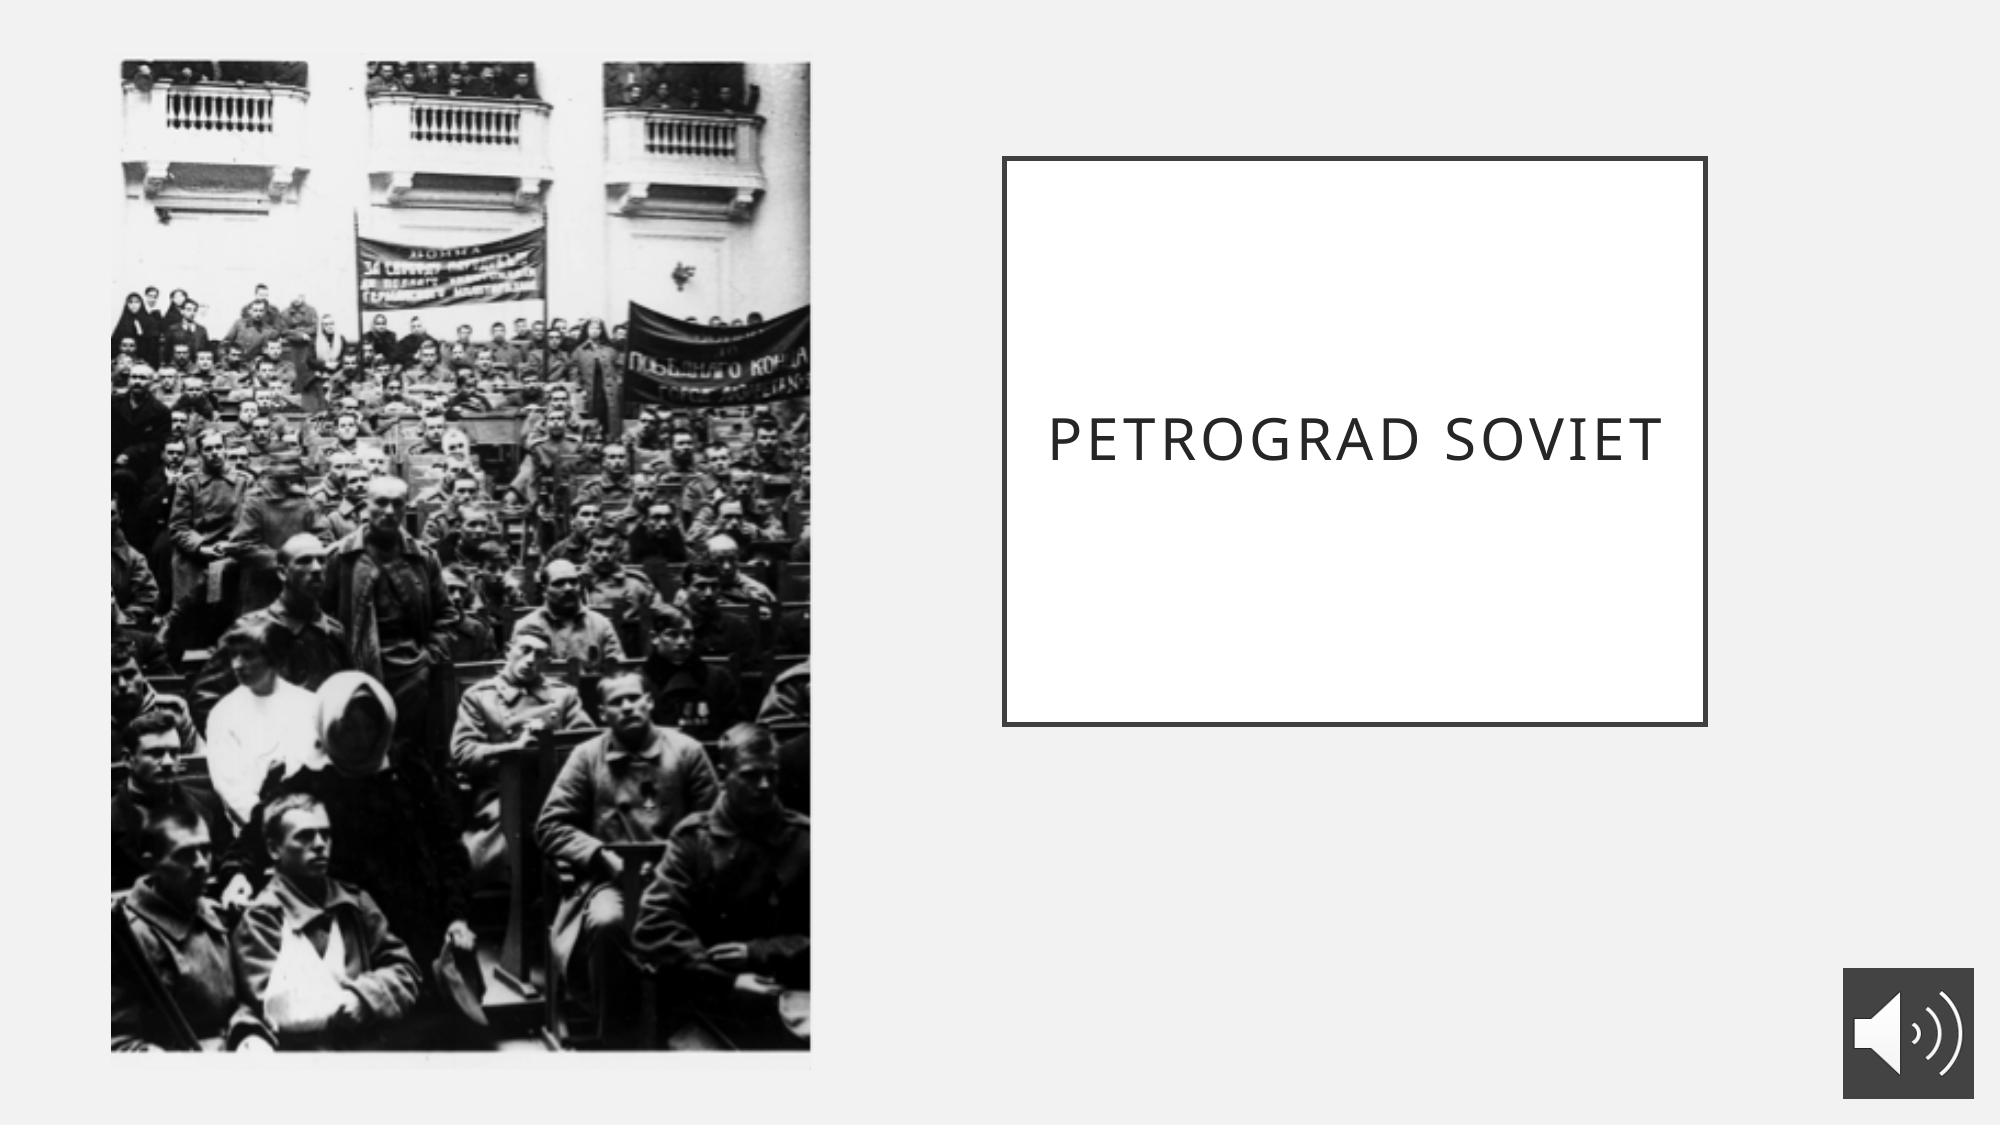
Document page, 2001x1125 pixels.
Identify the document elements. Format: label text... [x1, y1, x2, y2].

picture [111, 53, 813, 1071]
picture [1841, 966, 1975, 1100]
title Petrograd Soviet [1002, 156, 1708, 727]
